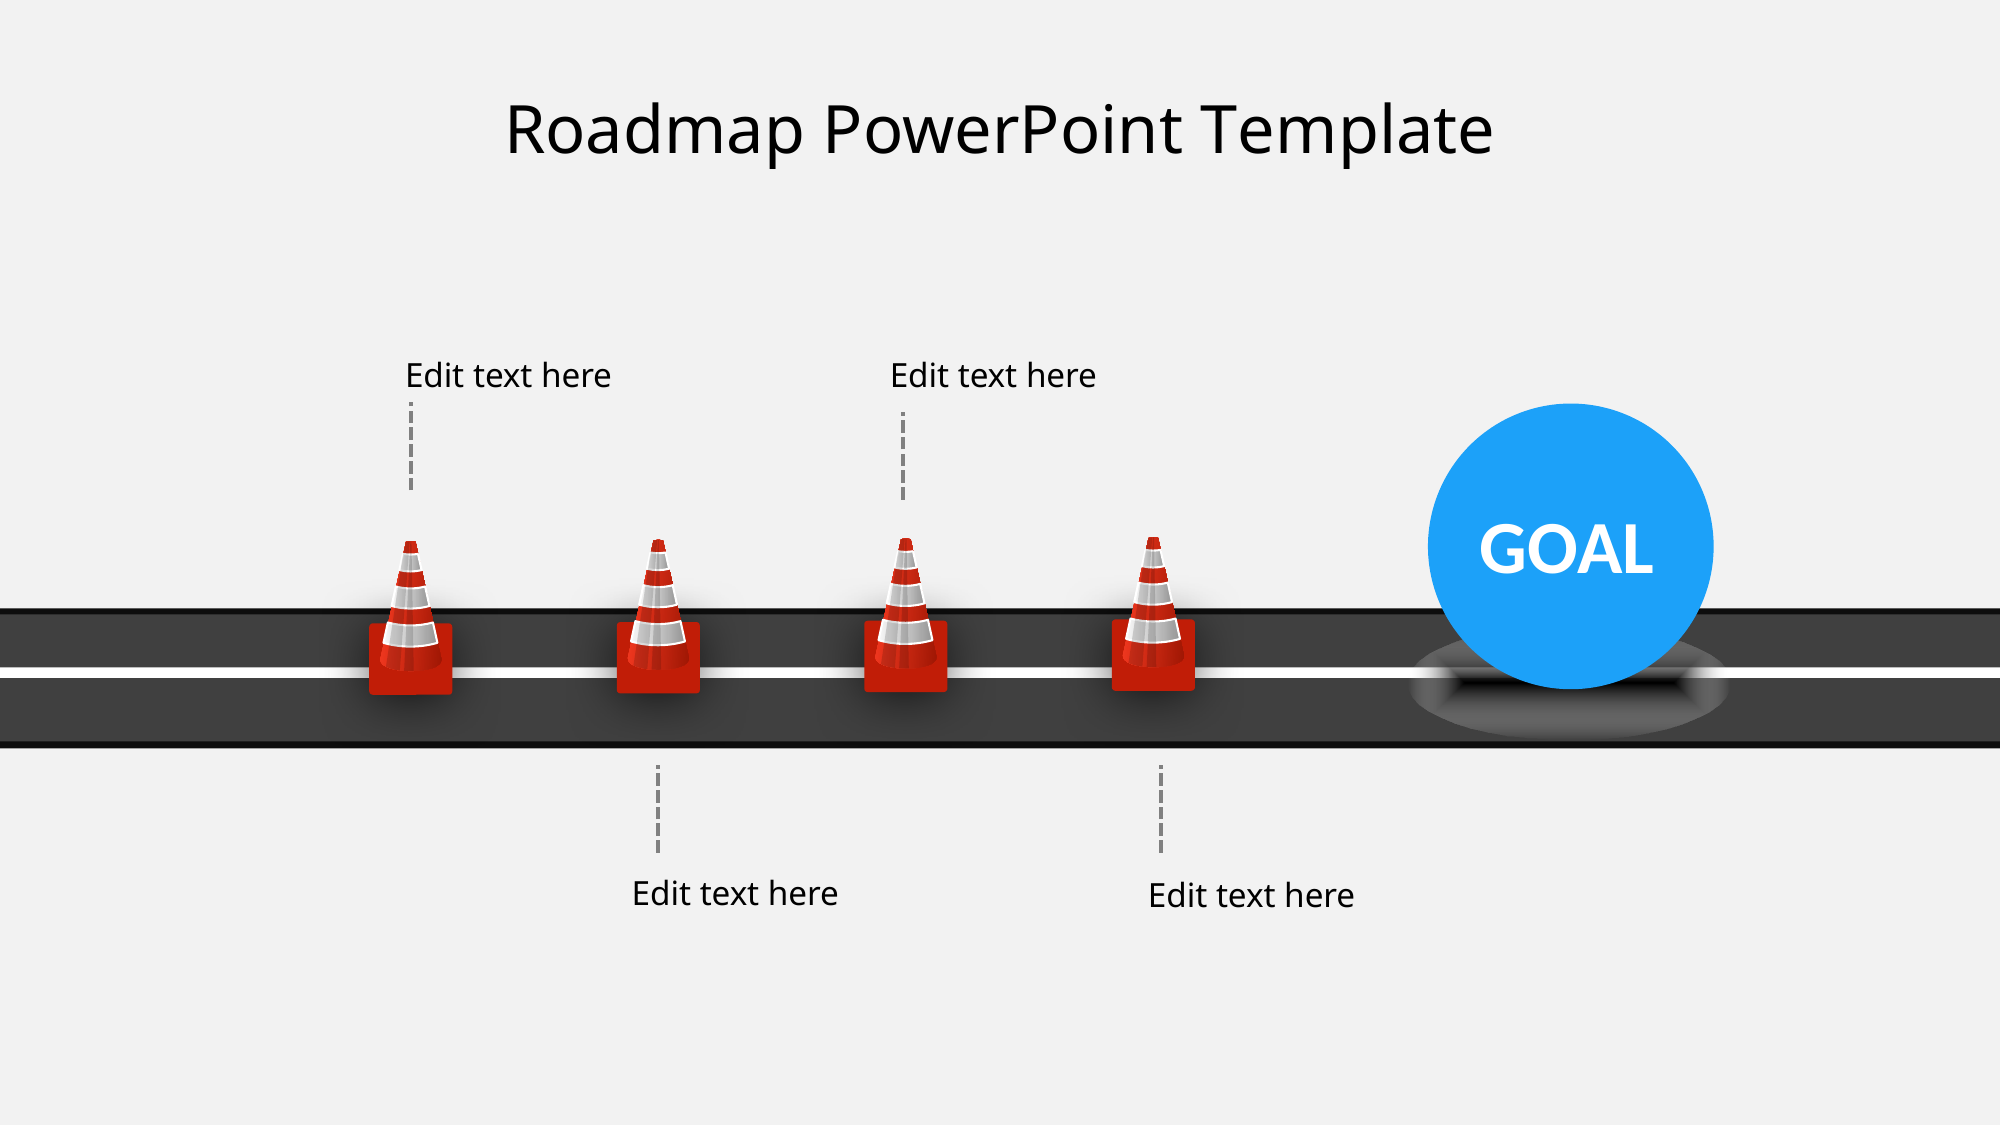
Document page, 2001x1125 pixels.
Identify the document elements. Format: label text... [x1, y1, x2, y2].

text_box Edit text here [616, 864, 926, 920]
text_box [368, 541, 453, 695]
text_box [864, 538, 948, 693]
text_box Edit text here [875, 346, 1184, 402]
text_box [1406, 403, 1731, 740]
title Roadmap PowerPoint Template [324, 25, 1675, 229]
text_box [0, 608, 2000, 749]
text_box Edit text here [1133, 866, 1443, 922]
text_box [616, 539, 701, 694]
text_box Edit text here [390, 346, 700, 402]
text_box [1111, 537, 1196, 692]
